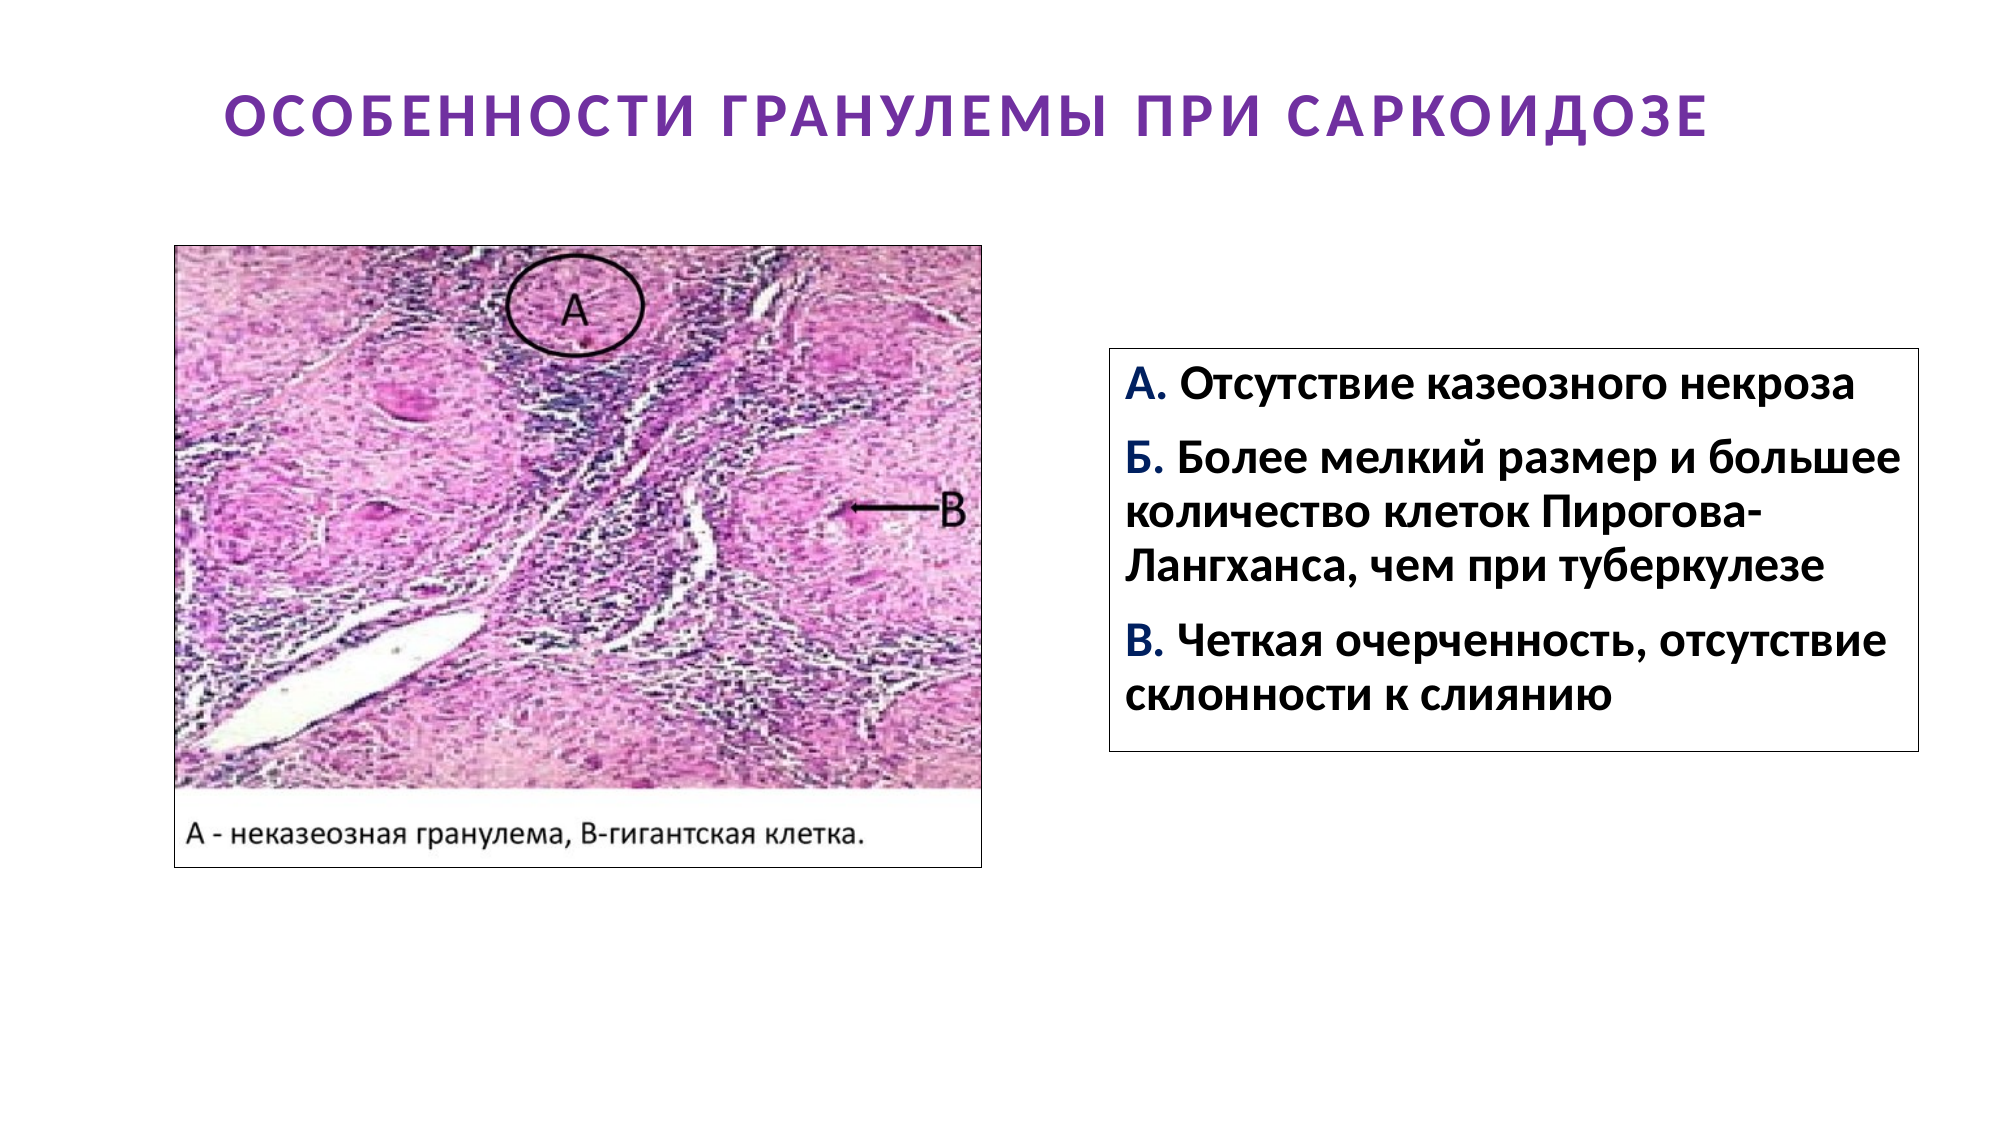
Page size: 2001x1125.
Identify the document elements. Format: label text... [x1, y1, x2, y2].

title ОСОБЕННОСТИ ГРАНУЛЕМЫ ПРИ САРКОИДОЗЕ [174, 58, 1760, 158]
picture [174, 245, 982, 868]
subtitle А. Отсутствие казеозного некроза Б. Более мелкий размер и большее количество клеток Пирогова-Лангханса, чем при туберкулезе В. Четкая очерченность, отсутствие склонности к слиянию [1109, 348, 1919, 752]
